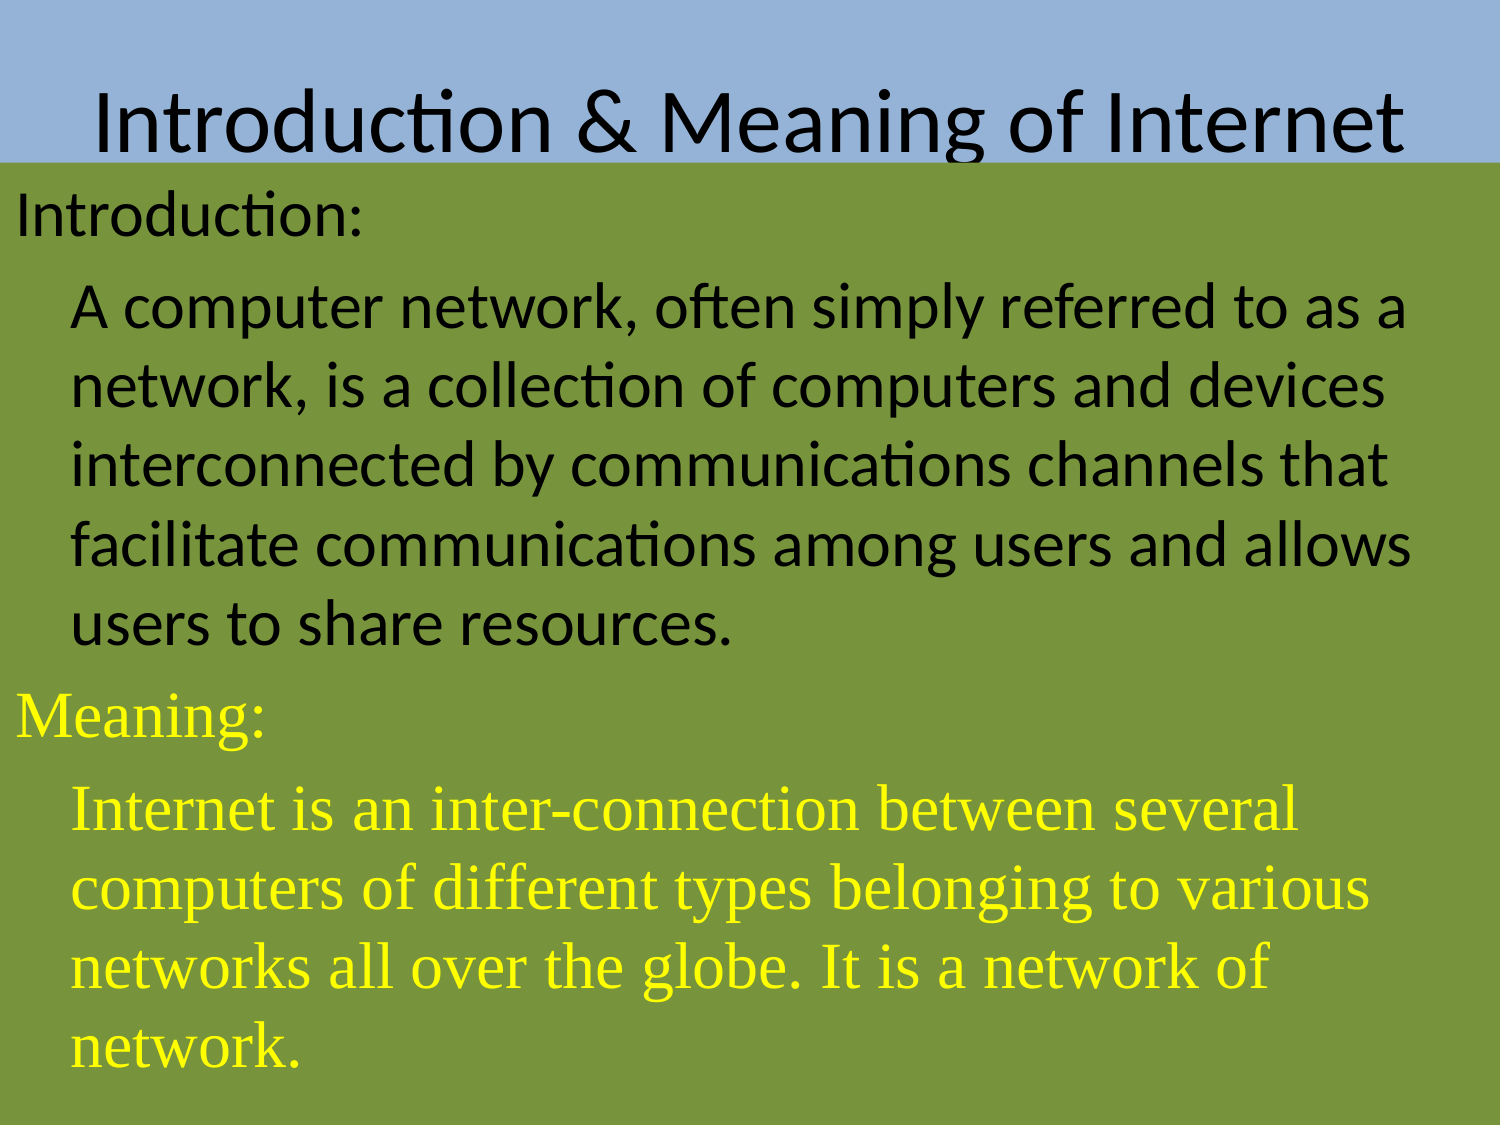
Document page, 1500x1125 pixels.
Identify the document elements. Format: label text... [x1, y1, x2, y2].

title Introduction & Meaning of Internet [0, 0, 1500, 162]
list Introduction: A computer network, often simply referred to as a network, is a collection of computers and devices interconnected by communications channels that facilitate communications among users and allows users to share resources. Meaning: Internet is an inter-connection between several computers of different types belonging to various networks all over the globe. It is a network of network. [0, 162, 1500, 1125]
